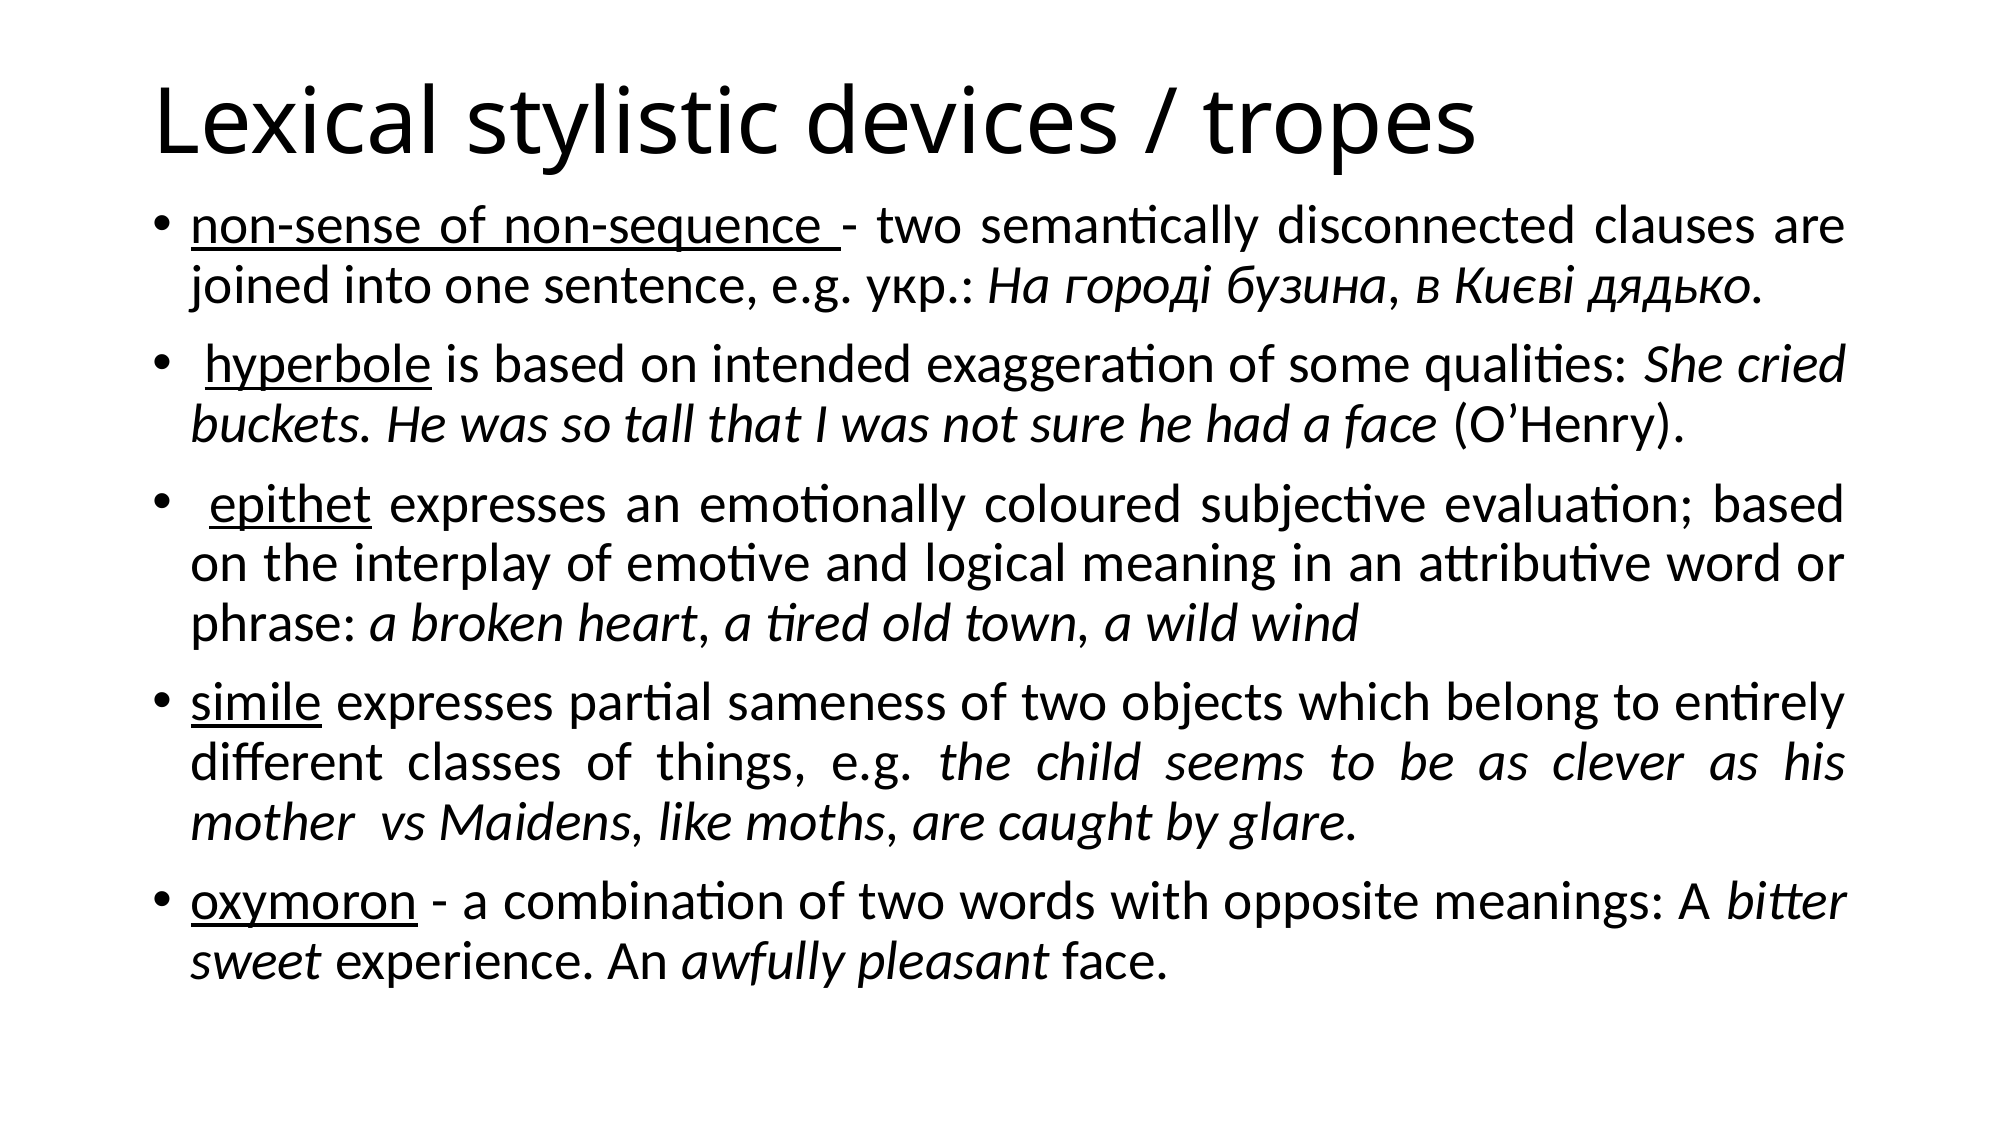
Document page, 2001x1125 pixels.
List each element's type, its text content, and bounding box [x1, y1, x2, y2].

list non-sense of non-sequence - two semantically disconnected clauses are joined into one sentence, e.g. yкр.: На городі бузина, в Києві дядько. hyperbole is based on intended exaggeration of some qualities: She cried buckets. He was so tall that I was not sure he had a face (O’Henry). epithet expresses an emotionally coloured subjective evaluation; based on the interplay of emotive and logical meaning in an attributive word or phrase: a broken heart, a tired old town, a wild wind simile expresses partial sameness of two objects which belong to entirely different classes of things, e.g. the child seems to be as clever as his mother vs Maidens, like moths, are caught by glare. oxymoron - a combination of two words with opposite meanings: A bitter sweet experience. An awfully pleasant face. [137, 188, 1863, 1014]
title Lexical stylistic devices / tropes [137, 59, 1863, 188]
